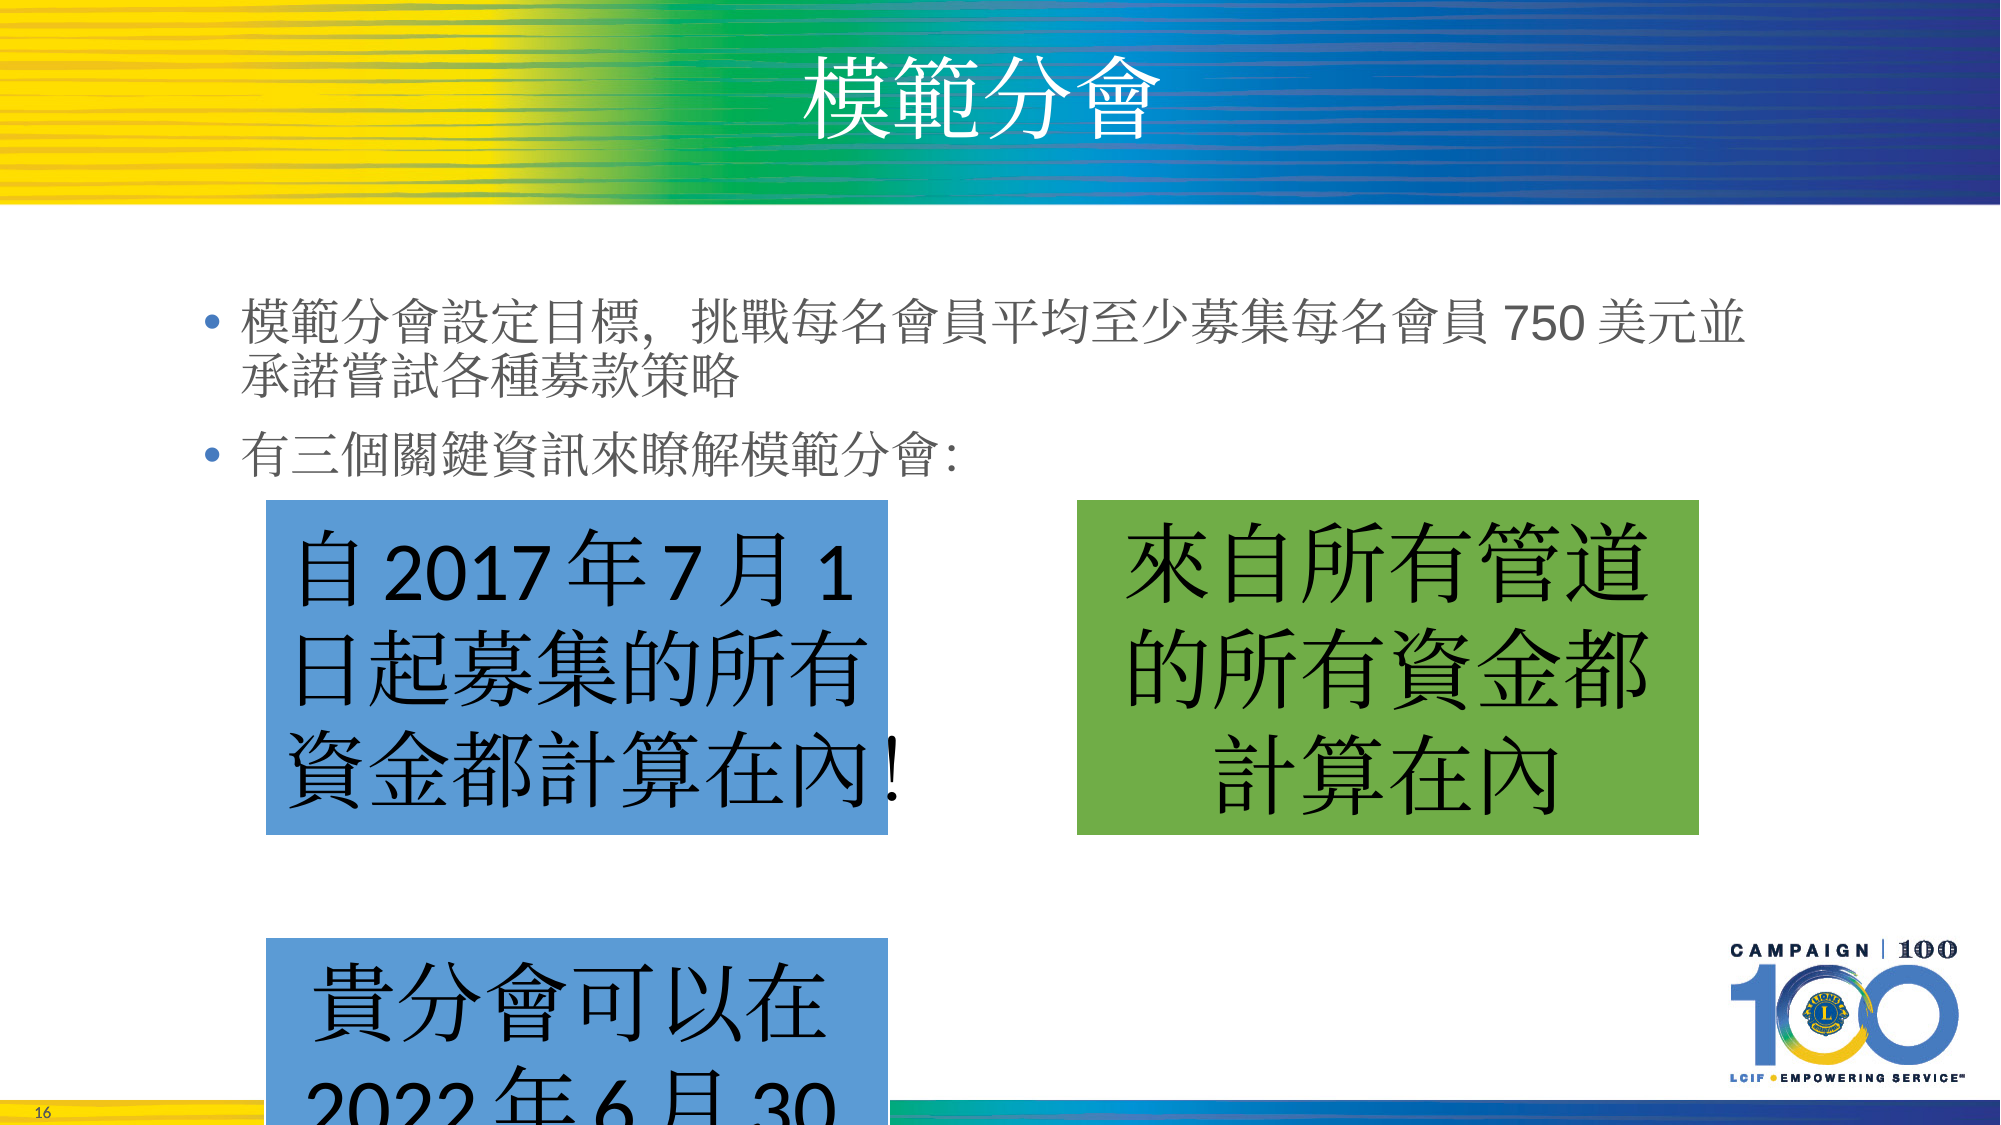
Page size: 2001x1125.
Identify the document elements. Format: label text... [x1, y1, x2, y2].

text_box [265, 498, 1700, 978]
title 模範分會 [27, 46, 1938, 161]
list 模範分會設定目標，挑戰每名會員平均至少募集每名會員750美元並承諾嘗試各種募款策略 有三個關鍵資訊來瞭解模範分會： [188, 289, 1777, 978]
picture [0, 0, 2000, 1125]
